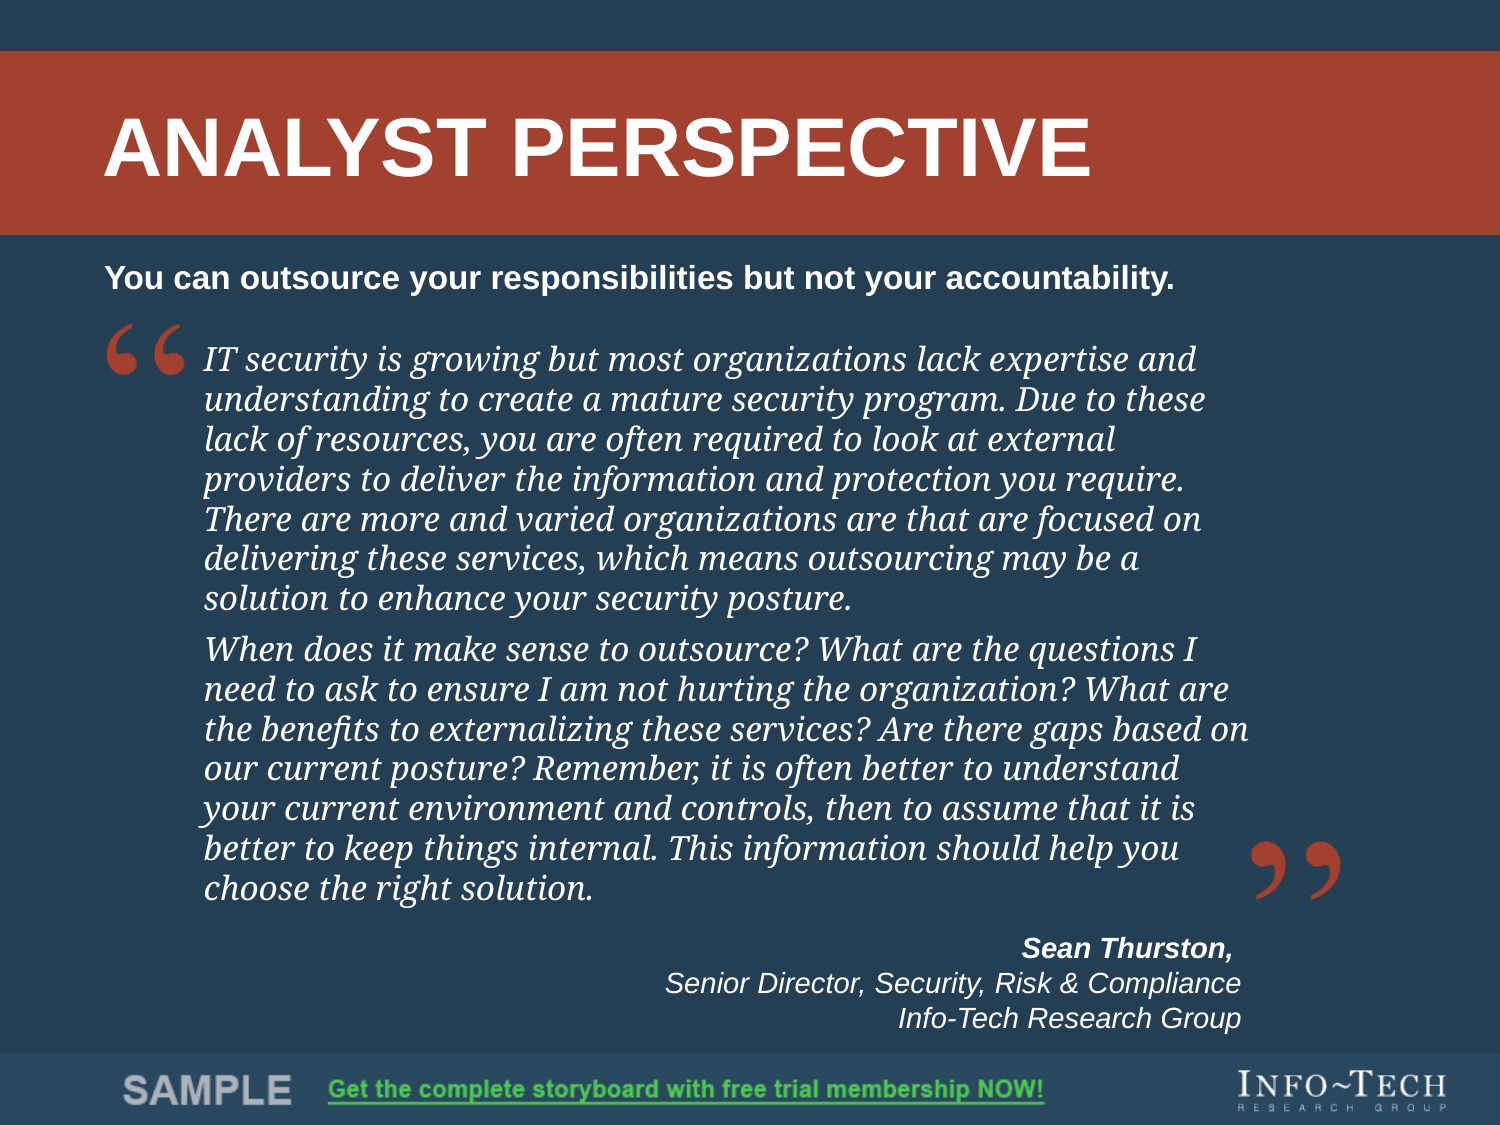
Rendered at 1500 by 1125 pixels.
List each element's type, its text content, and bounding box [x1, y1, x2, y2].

picture [89, 304, 204, 387]
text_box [0, 1053, 1500, 1125]
text_box IT security is growing but most organizations lack expertise and understanding to create a mature security program. Due to these lack of resources, you are often required to look at external providers to deliver the information and protection you require. There are more and varied organizations are that are focused on delivering these services, which means outsourcing may be a solution to enhance your security posture. When does it make sense to outsource? What are the questions I need to ask to ensure I am not hurting the organization? What are the benefits to externalizing these services? Are there gaps based on our current posture? Remember, it is often better to understand your current environment and controls, then to assume that it is better to keep things internal. This information should help you choose the right solution. [188, 330, 1270, 915]
picture [1241, 820, 1353, 922]
text_box You can outsource your responsibilities but not your accountability. [89, 248, 1204, 304]
text_box Sean Thurston, Senior Director, Security, Risk & Compliance Info-Tech Research Group [491, 921, 1258, 1042]
text_box ANALYST PERSPECTIVE [0, 51, 1500, 235]
